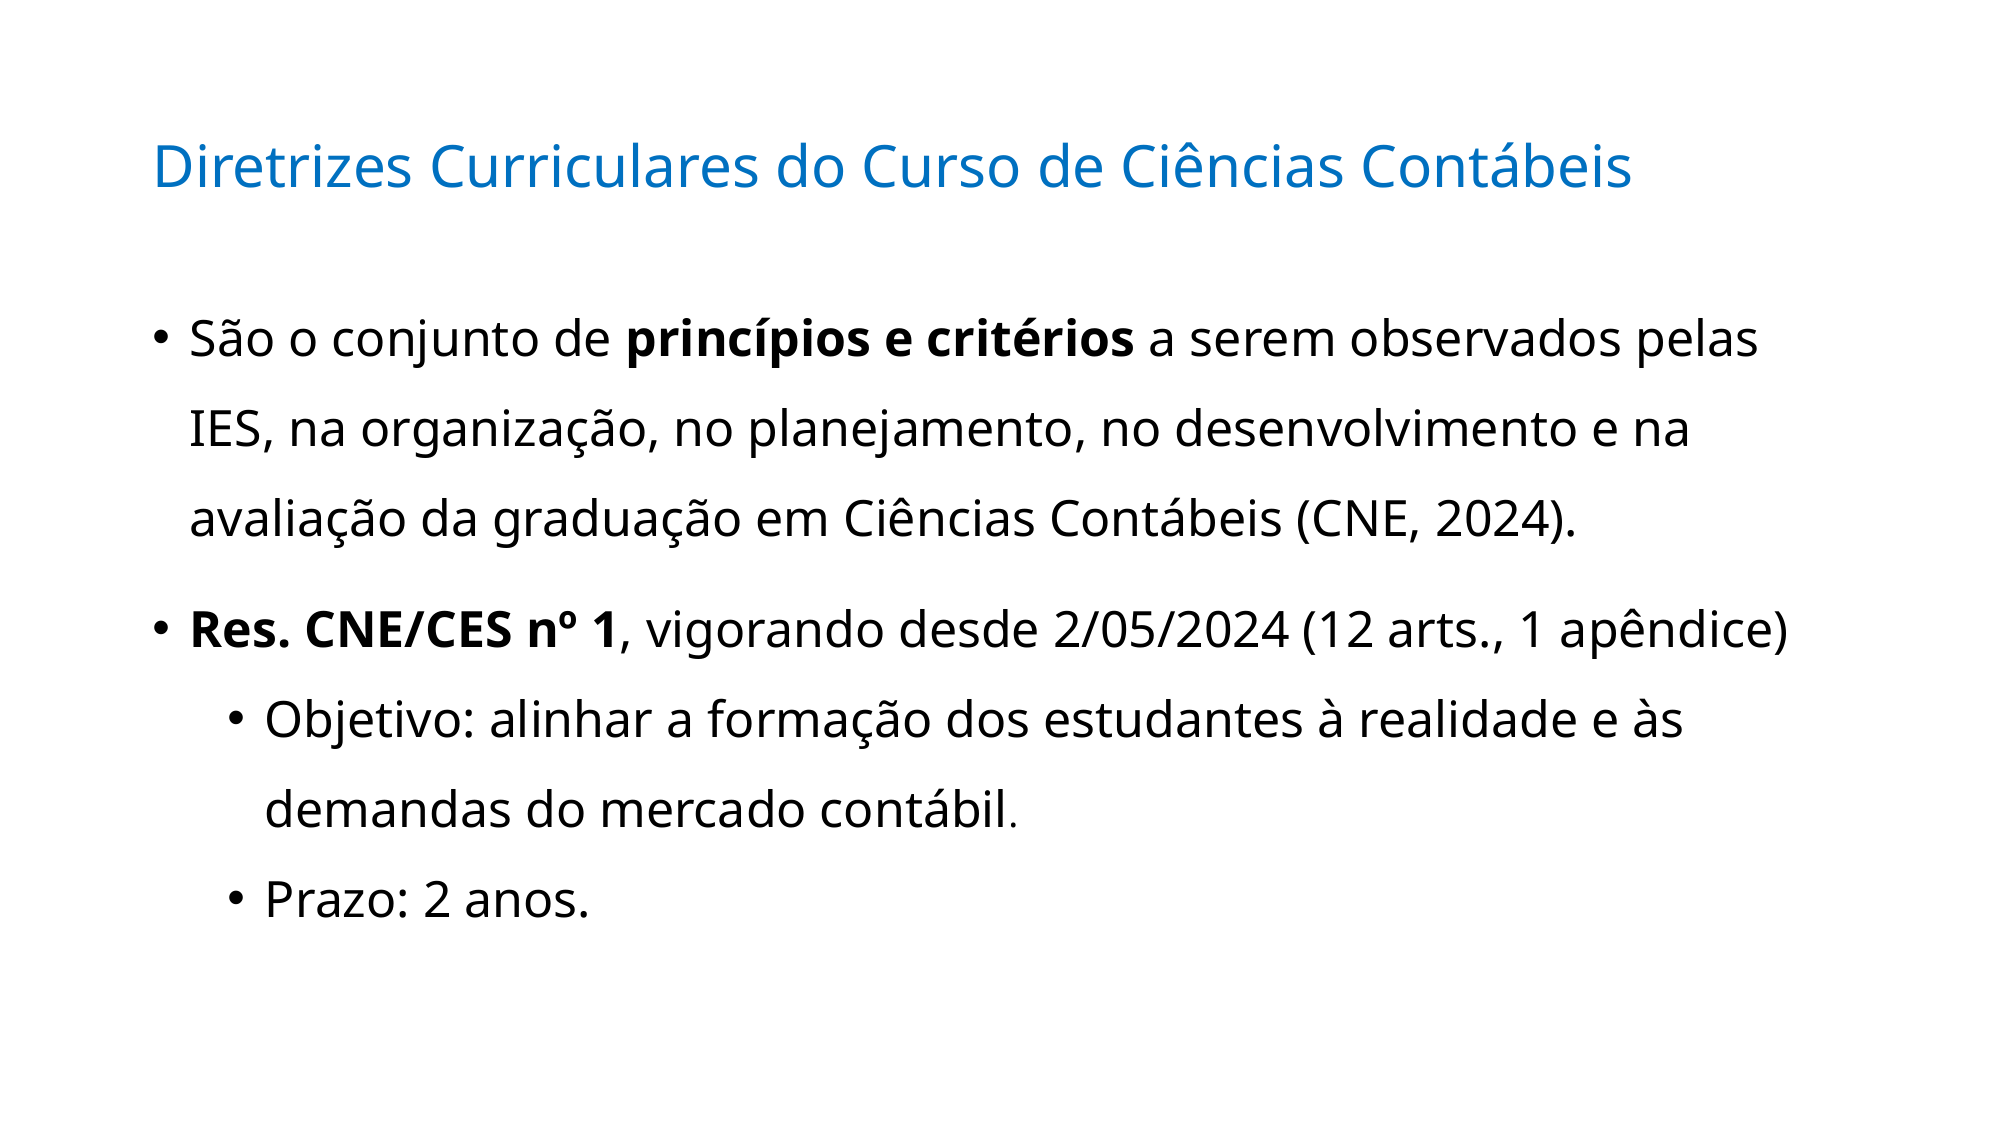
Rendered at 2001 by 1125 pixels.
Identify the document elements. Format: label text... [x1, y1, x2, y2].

list São o conjunto de princípios e critérios a serem observados pelas IES, na organização, no planejamento, no desenvolvimento e na avaliação da graduação em Ciências Contábeis (CNE, 2024). Res. CNE/CES nº 1, vigorando desde 2/05/2024 (12 arts., 1 apêndice) Objetivo: alinhar a formação dos estudantes à realidade e às demandas do mercado contábil. Prazo: 2 anos. [137, 268, 1863, 983]
title Diretrizes Curriculares do Curso de Ciências Contábeis [137, 59, 1863, 268]
